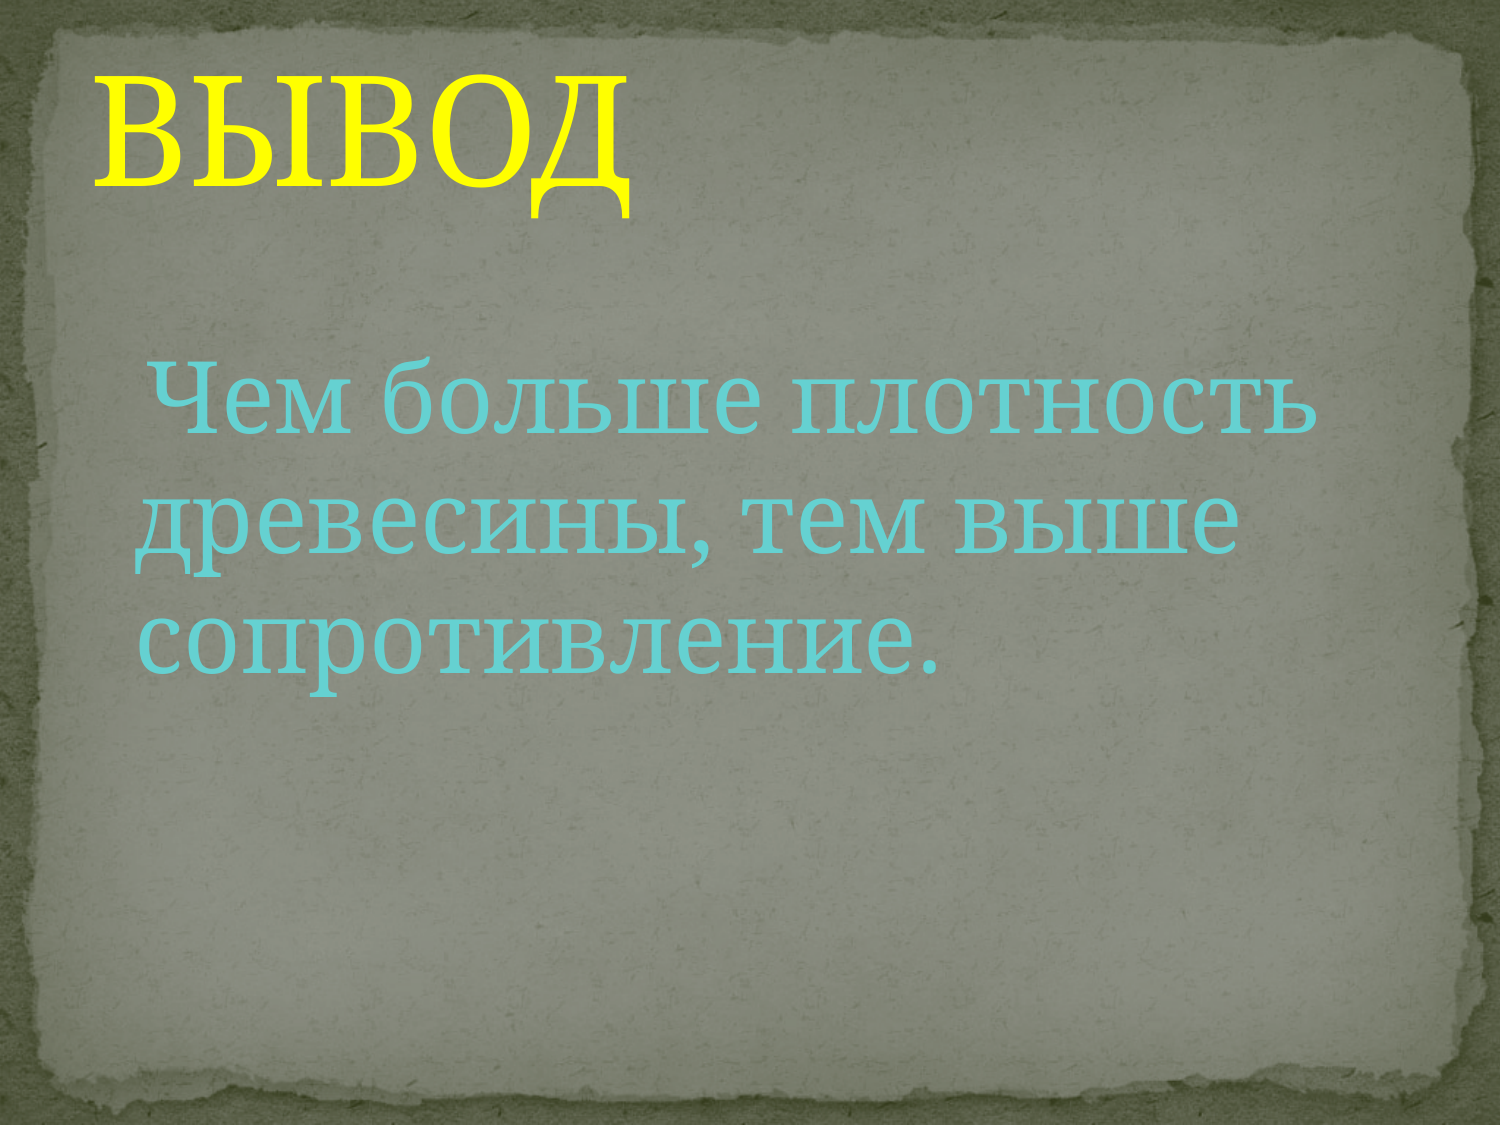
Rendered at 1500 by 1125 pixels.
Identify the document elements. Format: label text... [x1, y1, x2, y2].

title ВЫВОД [74, 24, 1425, 225]
list Чем больше плотность древесины, тем выше сопротивление. [75, 326, 1425, 1006]
